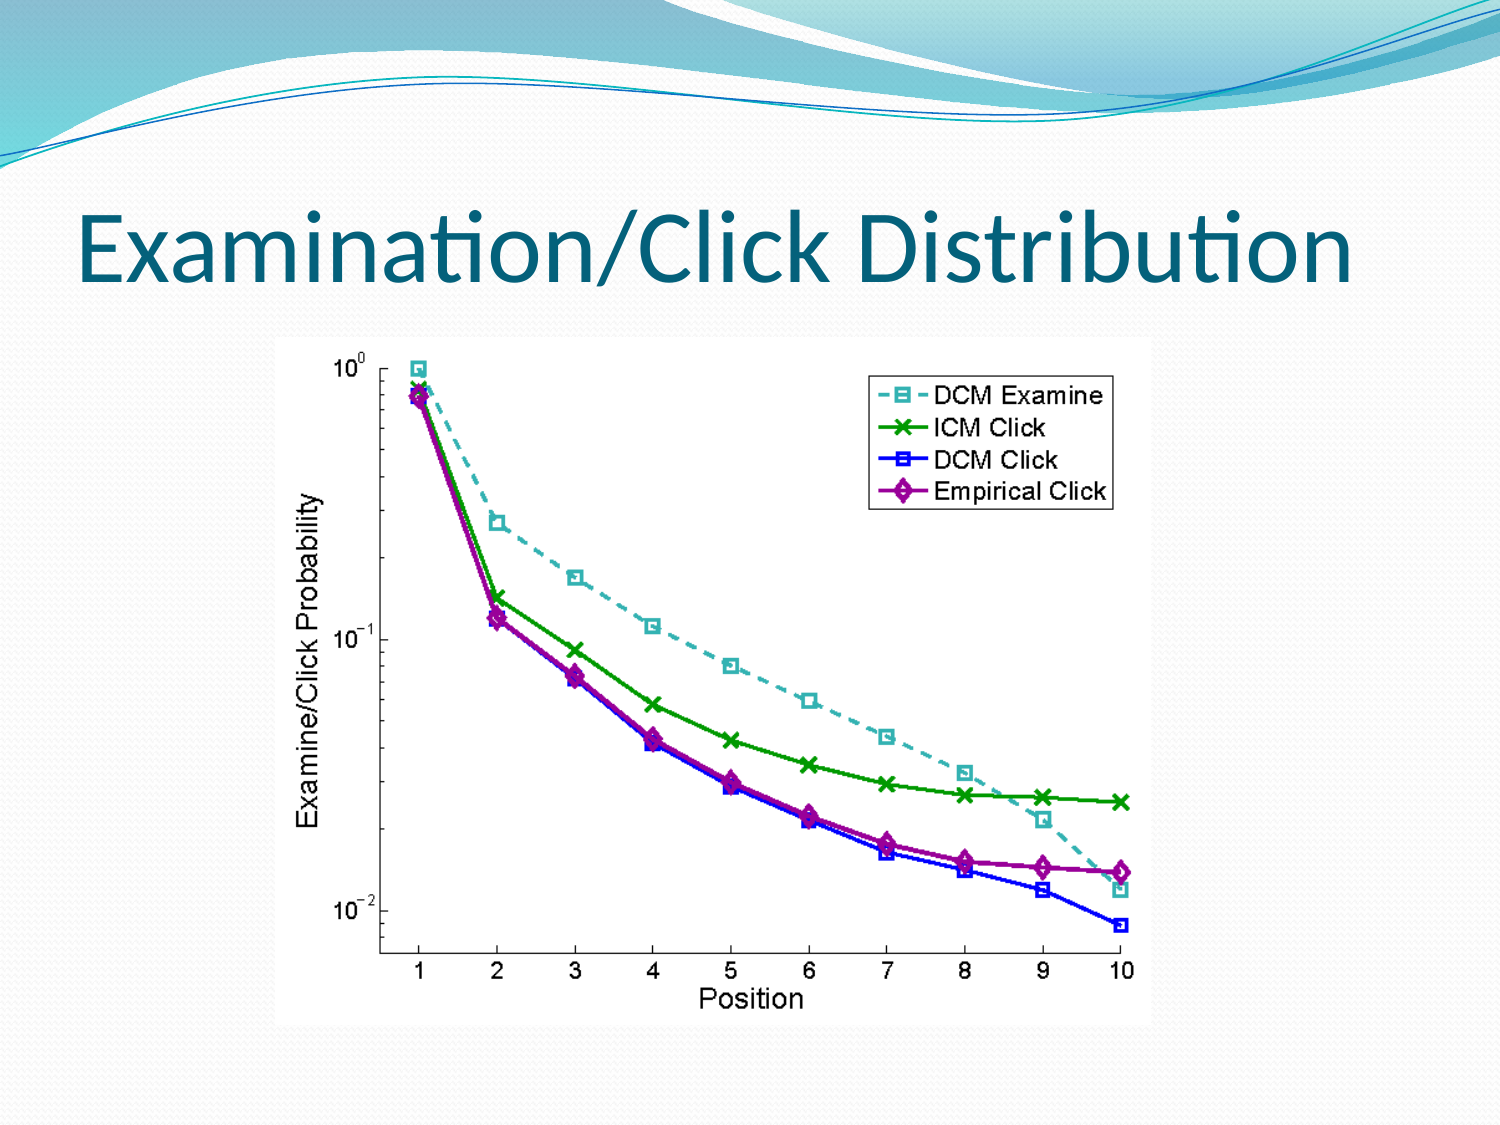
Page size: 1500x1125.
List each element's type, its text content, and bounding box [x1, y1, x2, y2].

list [274, 337, 1151, 1026]
title Examination/Click Distribution [75, 115, 1425, 303]
